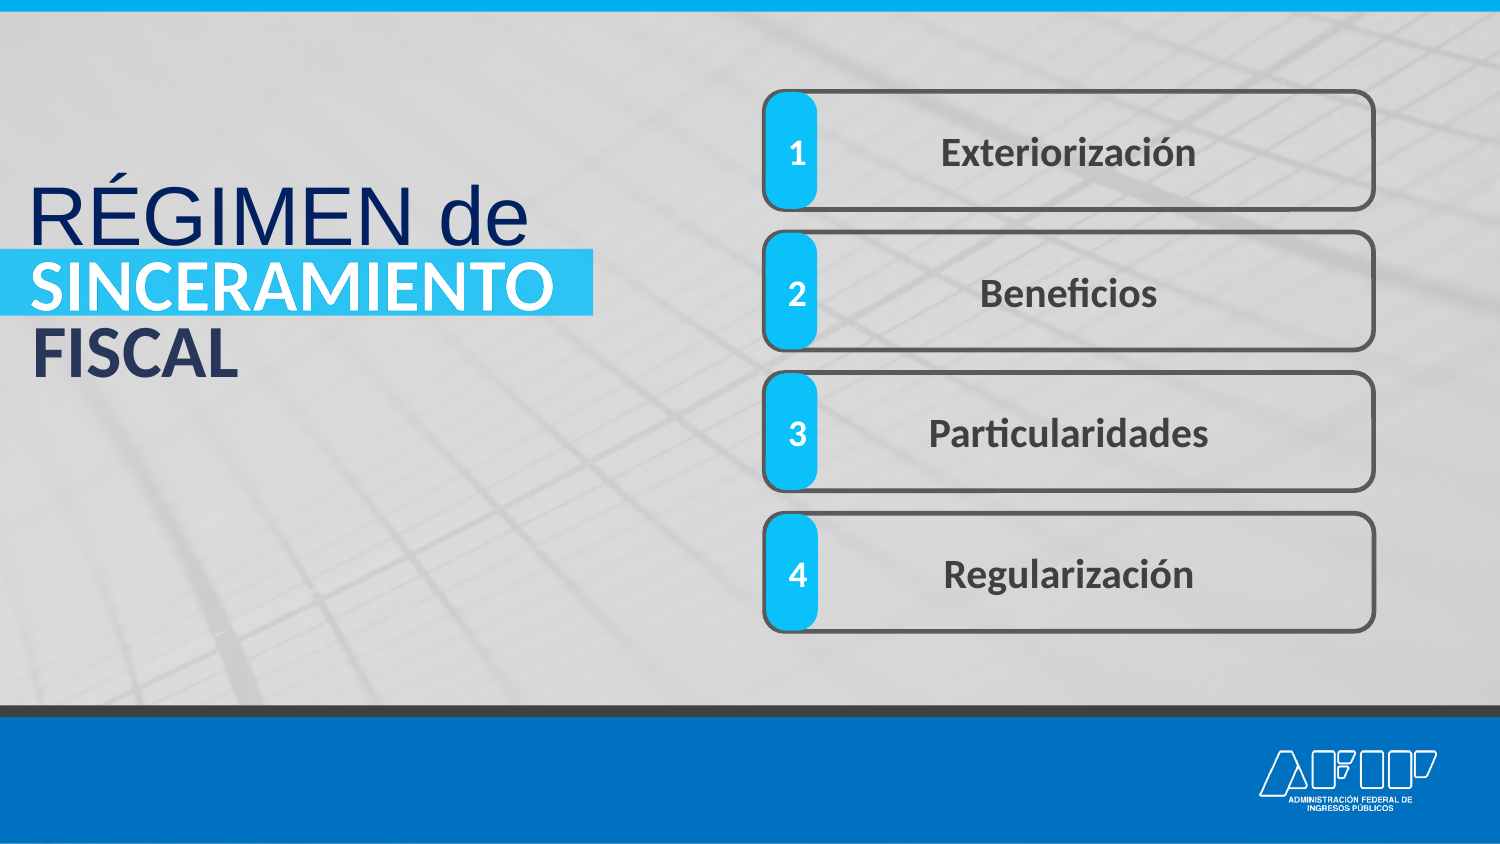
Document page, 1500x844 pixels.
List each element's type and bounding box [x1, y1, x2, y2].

text_box [763, 231, 1375, 351]
text_box [725, 90, 1412, 210]
text_box [702, 512, 1436, 632]
picture [0, 12, 1500, 704]
text_box [702, 372, 1436, 492]
text_box [0, 704, 1500, 844]
